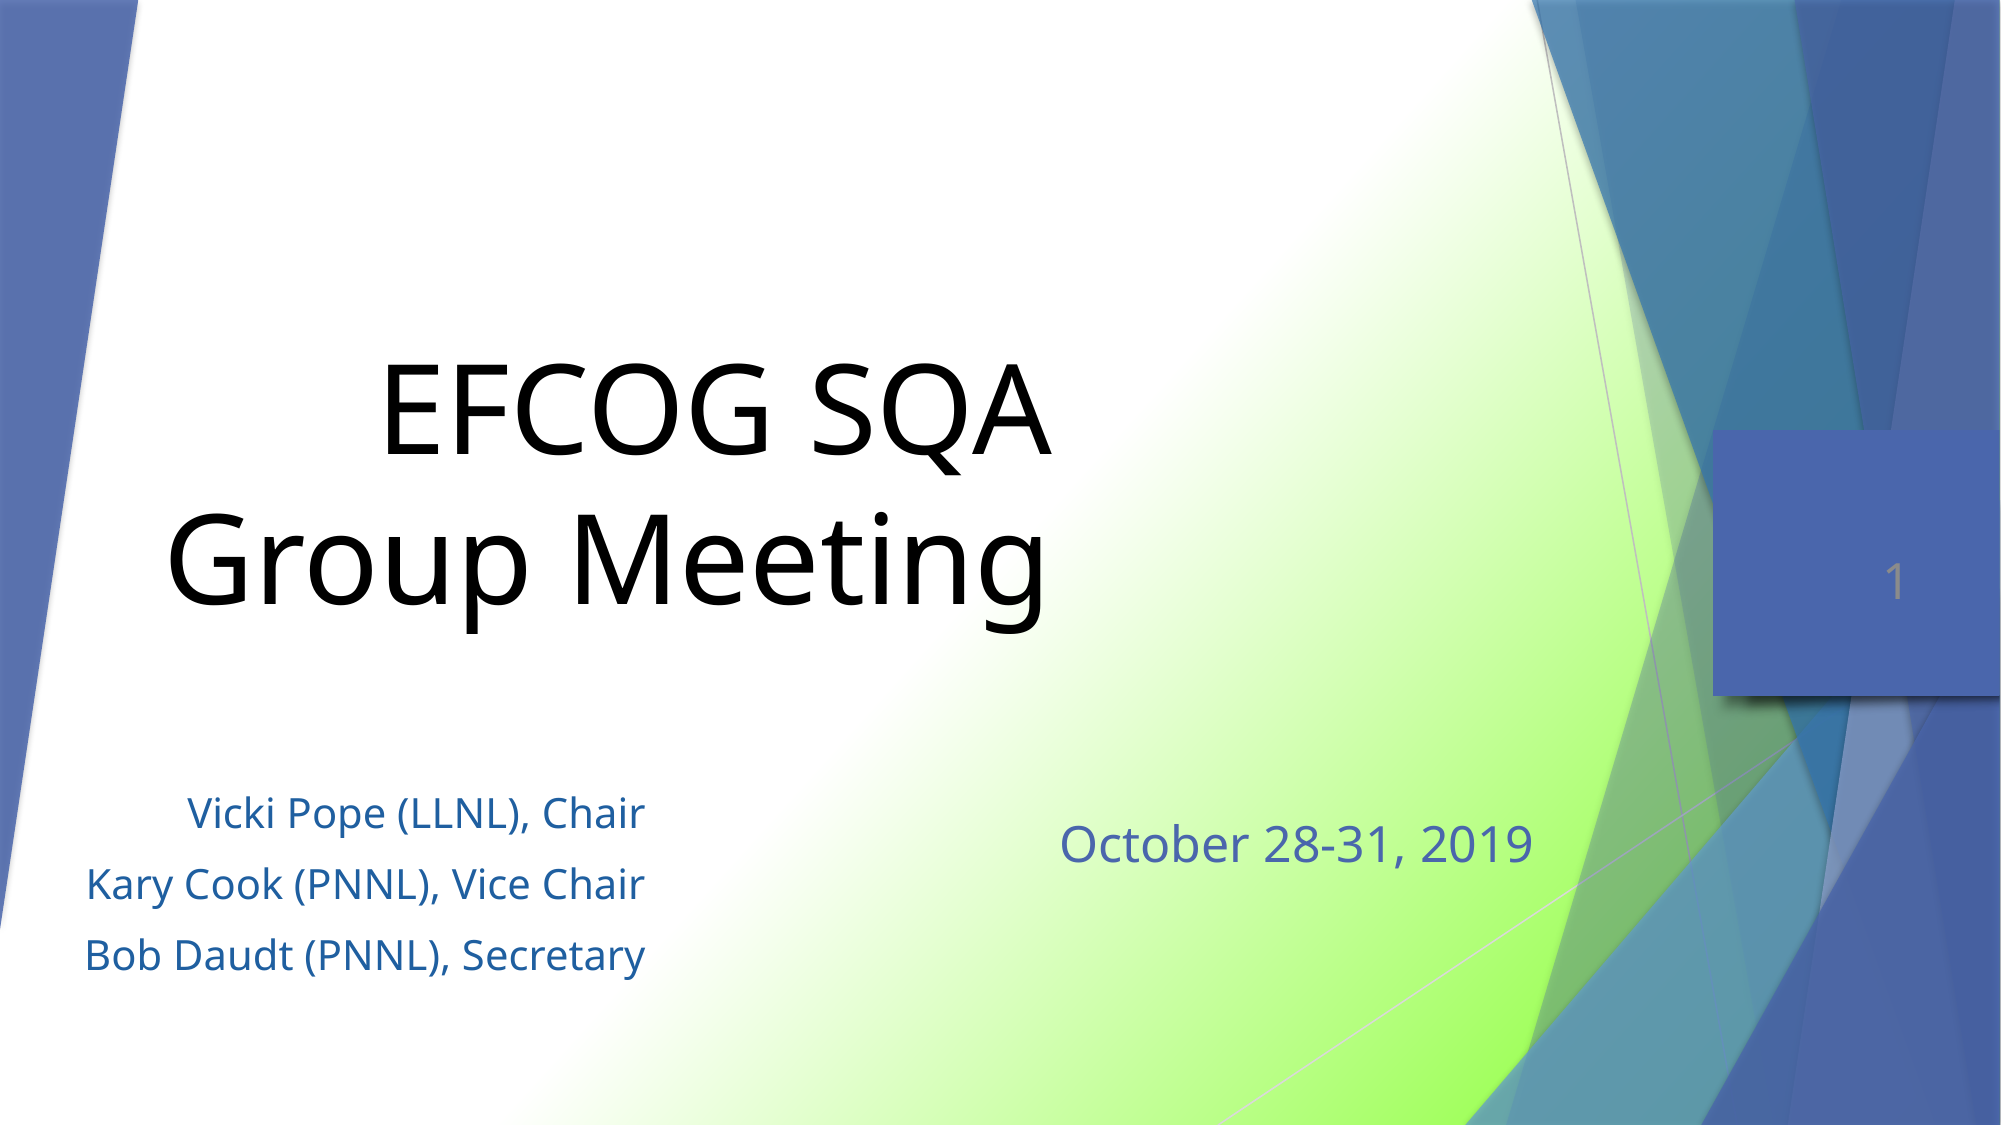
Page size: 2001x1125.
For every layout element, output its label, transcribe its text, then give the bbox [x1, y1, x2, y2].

subtitle October 28-31, 2019 [585, 676, 1550, 880]
text_box Vicki Pope (LLNL), Chair Kary Cook (PNNL), Vice Chair Bob Daudt (PNNL), Secretary [61, 722, 661, 1044]
title EFCOG SQA Group Meeting [103, 194, 1068, 637]
picture [1711, 694, 2000, 721]
